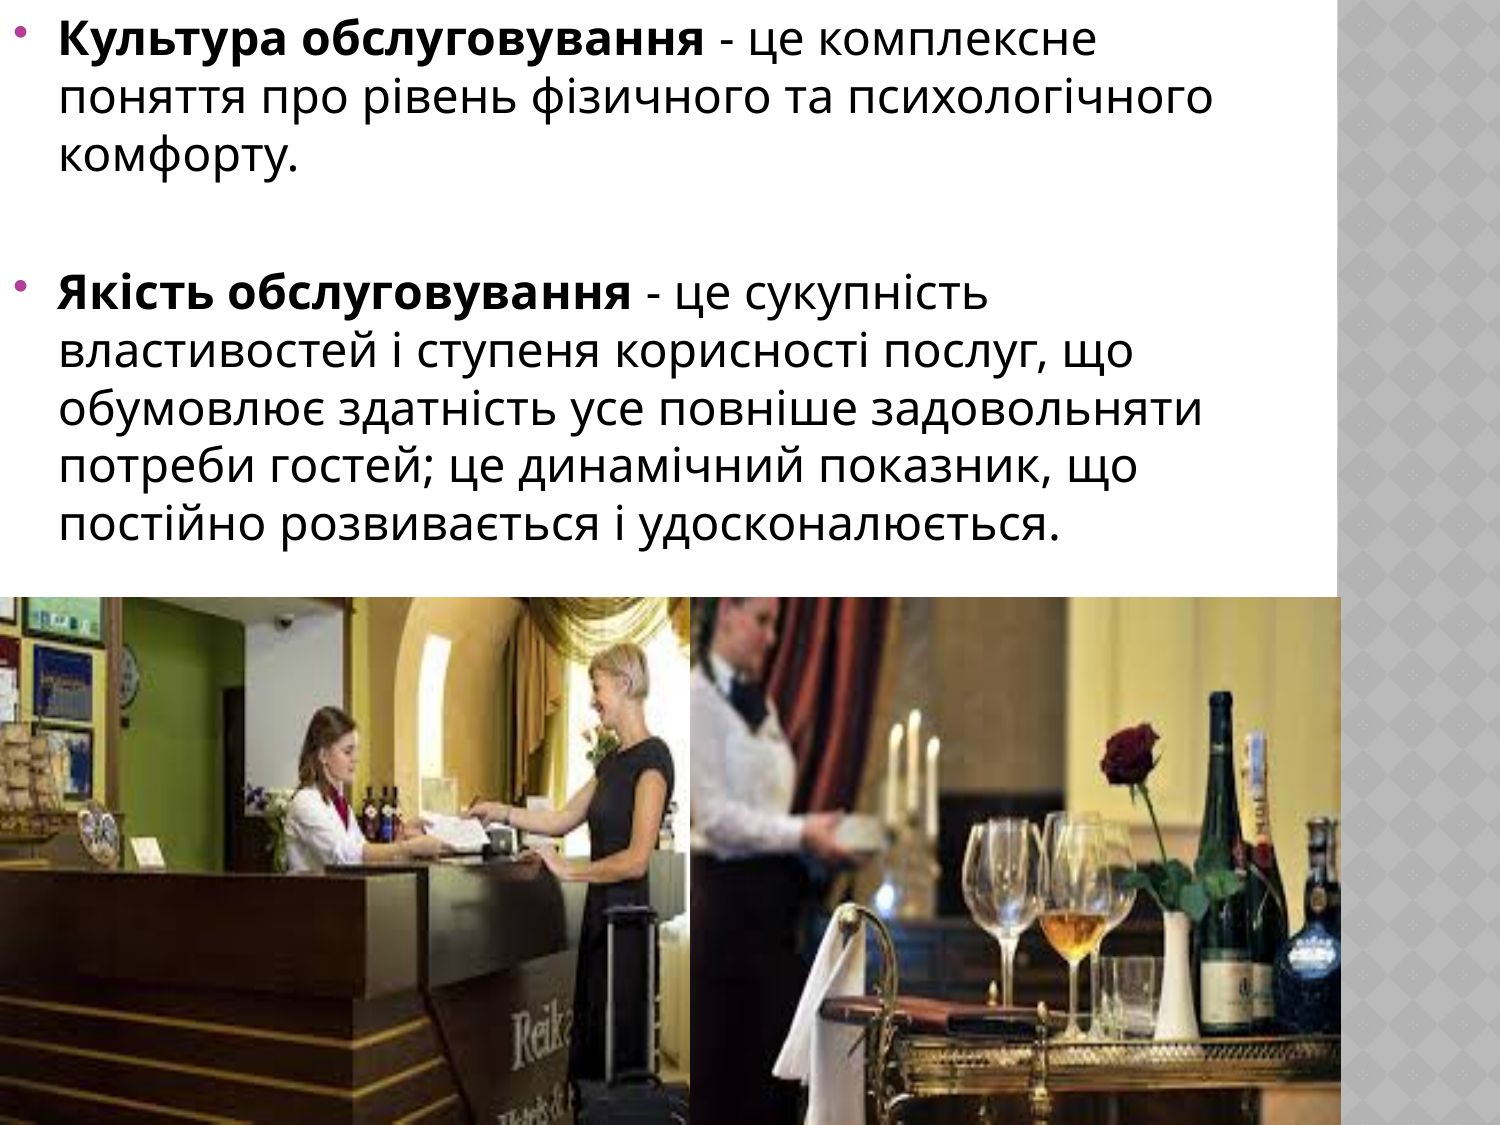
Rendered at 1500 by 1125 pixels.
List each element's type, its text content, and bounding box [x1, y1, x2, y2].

picture [0, 597, 1341, 1125]
list Культура обслуговування - це комплексне поняття про рівень фізичного та психологічного комфорту. Якість обслуговування - це сукупність властивостей і ступеня корисності послуг, що обумовлює здатність усе повніше задовольняти потреби гостей; це динамічний показник, що постійно розвивається і удосконалюється. [0, 0, 1241, 595]
